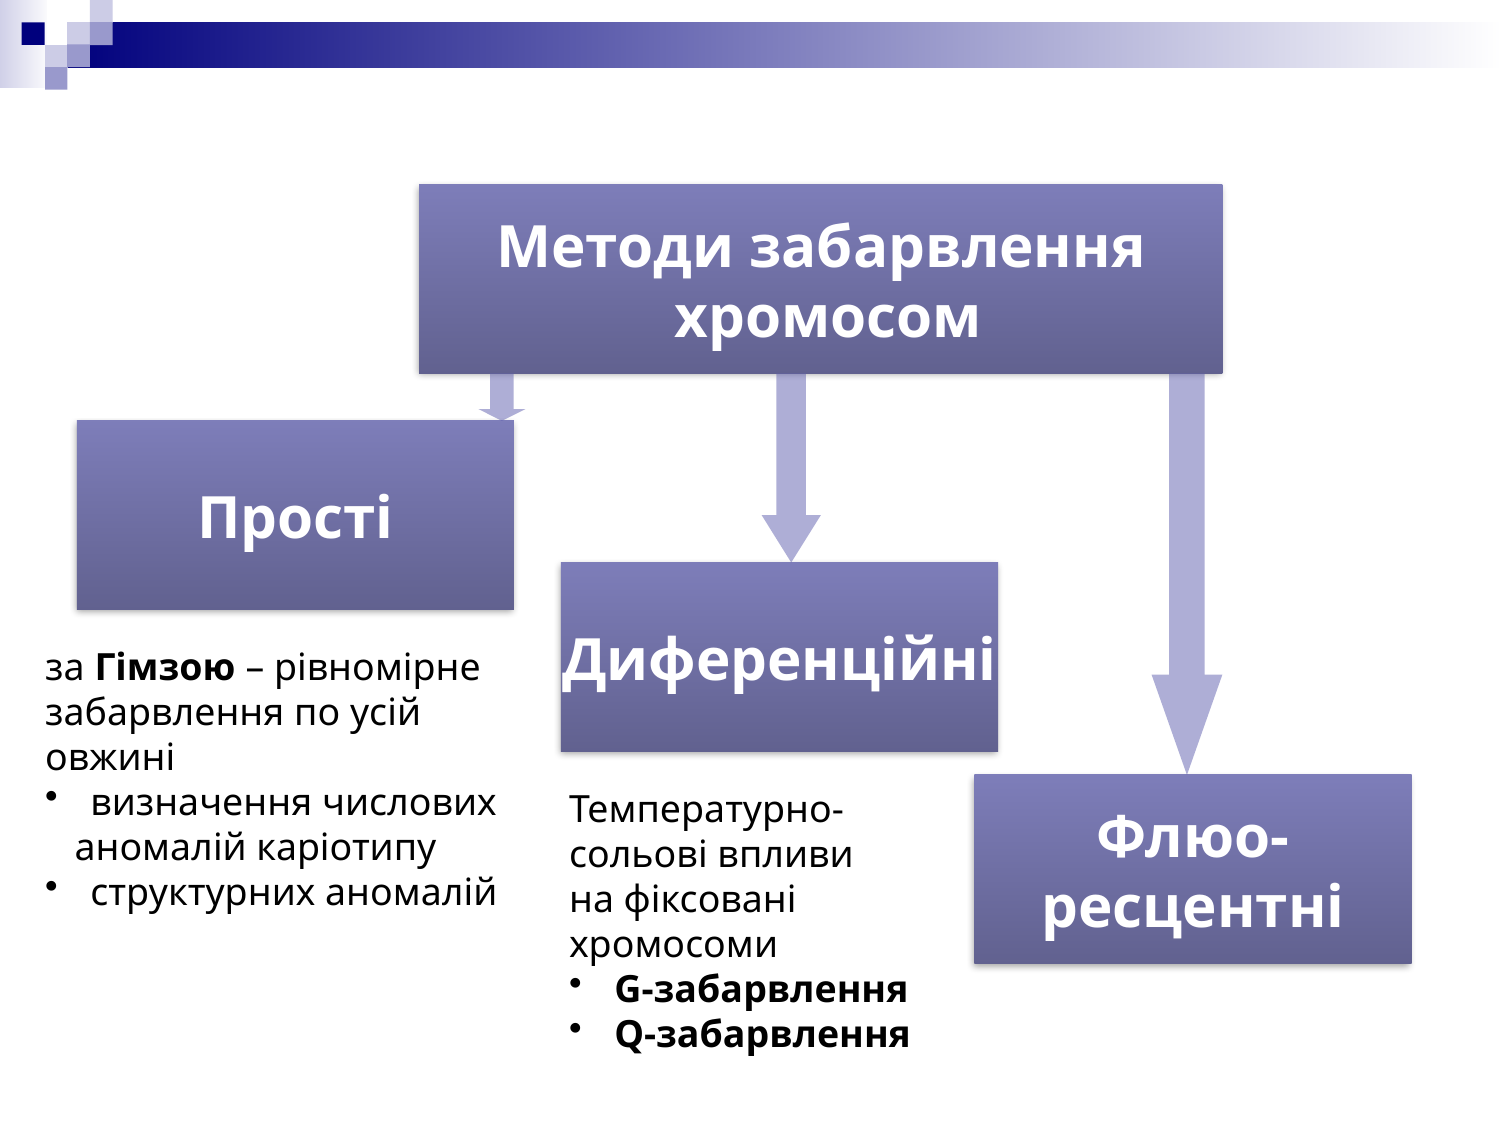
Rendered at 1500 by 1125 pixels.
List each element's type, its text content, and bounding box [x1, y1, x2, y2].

text_box Диференційні [560, 562, 999, 752]
text_box Флюо- ресцентні [974, 774, 1412, 964]
text_box Методи забарвлення хромосом [419, 184, 1223, 374]
text_box за Гімзою – рівномірне забарвлення по усій овжині визначення числових аномалій каріотипу структурних аномалій [30, 635, 513, 921]
text_box [1151, 373, 1223, 775]
text_box [478, 373, 526, 421]
text_box Температурно- сольові впливи на фіксовані хромосоми G-забарвлення Q-забарвлення [554, 777, 926, 1063]
text_box Прості [76, 420, 514, 610]
text_box [761, 373, 821, 563]
